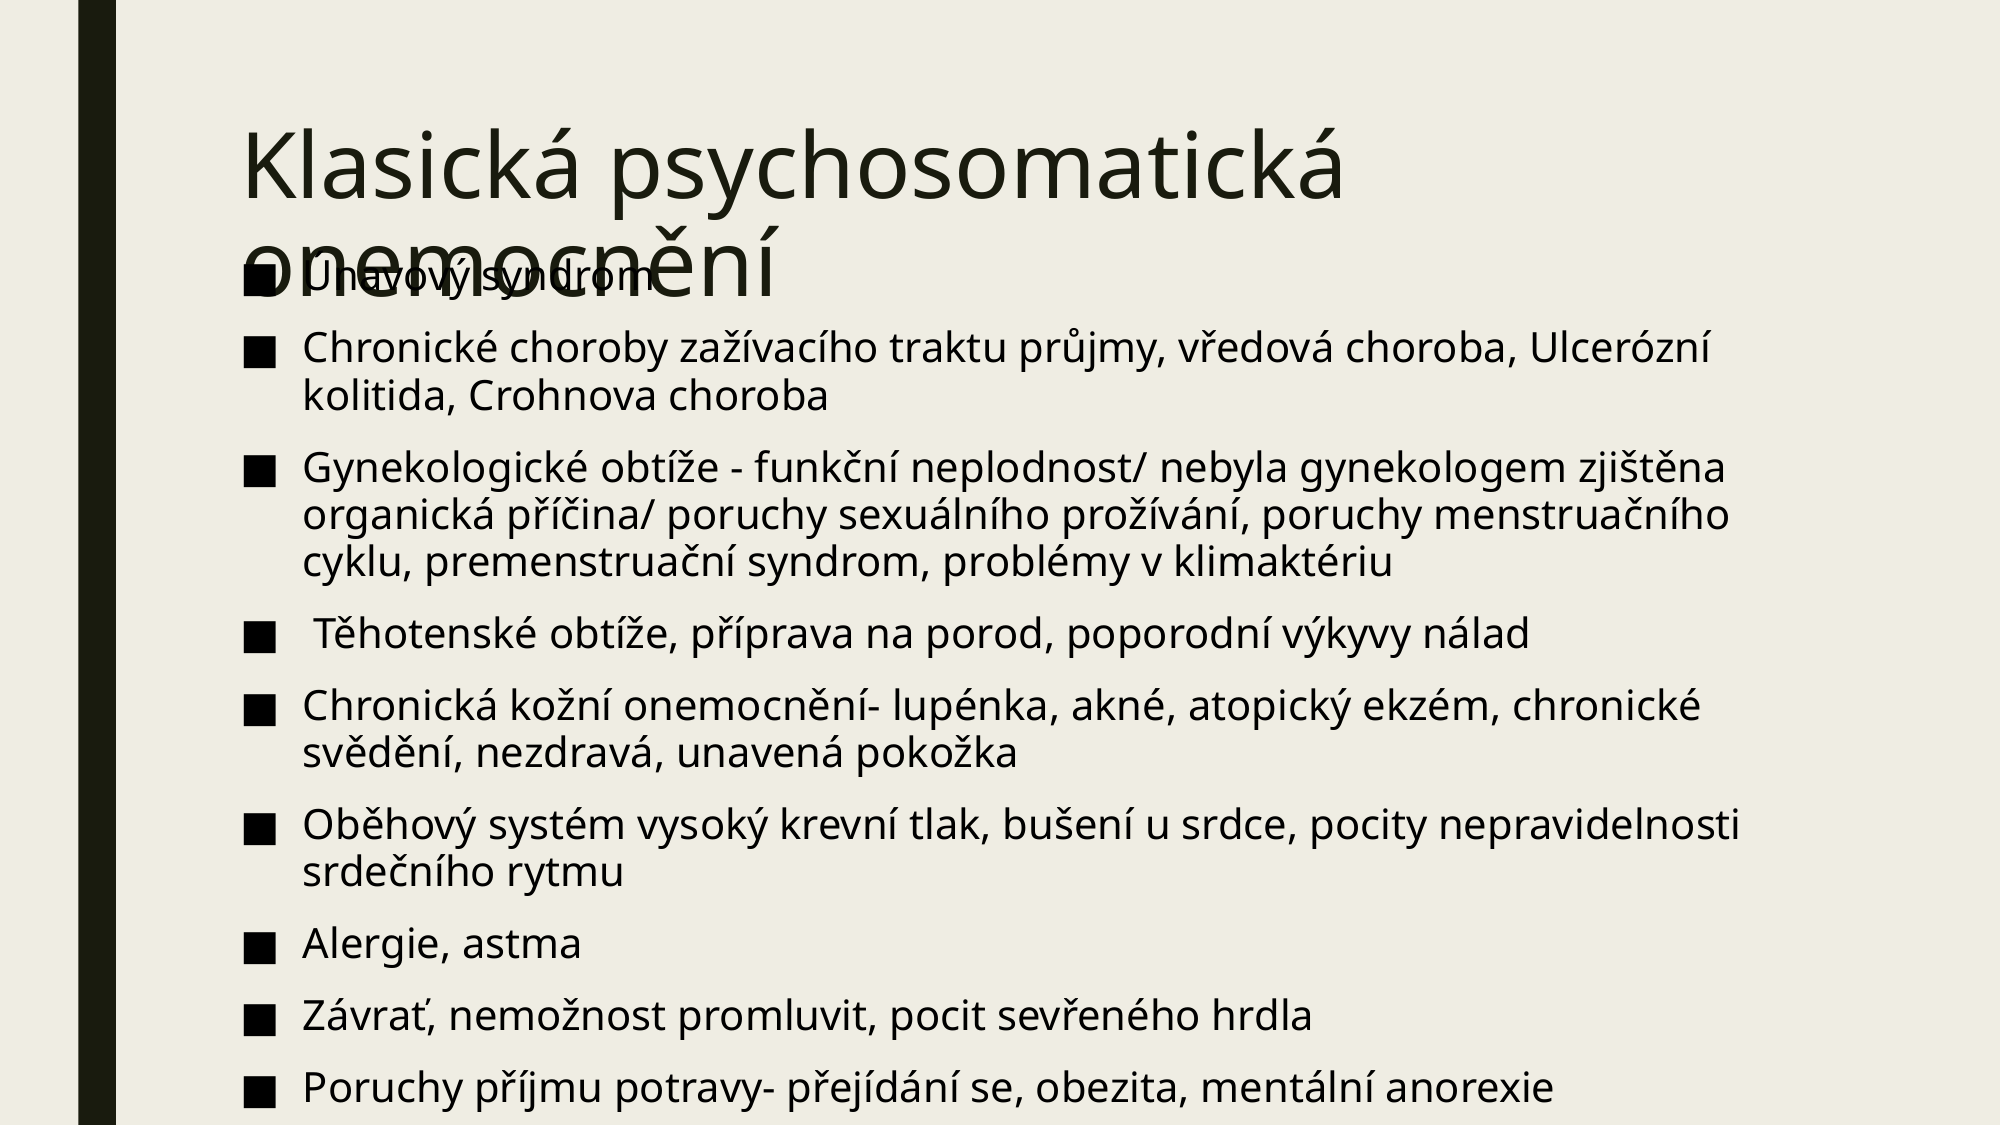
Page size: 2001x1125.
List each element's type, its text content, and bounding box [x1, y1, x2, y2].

title Klasická psychosomatická onemocnění [225, 112, 1800, 245]
list Únavový syndrom Chronické choroby zažívacího traktu průjmy, vředová choroba, Ulcerózní kolitida, Crohnova choroba Gynekologické obtíže - funkční neplodnost/ nebyla gynekologem zjištěna organická příčina/ poruchy sexuálního prožívání, poruchy menstruačního cyklu, premenstruační syndrom, problémy v klimaktériu Těhotenské obtíže, příprava na porod, poporodní výkyvy nálad Chronická kožní onemocnění- lupénka, akné, atopický ekzém, chronické svědění, nezdravá, unavená pokožka Oběhový systém vysoký krevní tlak, bušení u srdce, pocity nepravidelnosti srdečního rytmu Alergie, astma Závrať, nemožnost promluvit, pocit sevřeného hrdla Poruchy příjmu potravy- přejídání se, obezita, mentální anorexie [225, 245, 1800, 1125]
